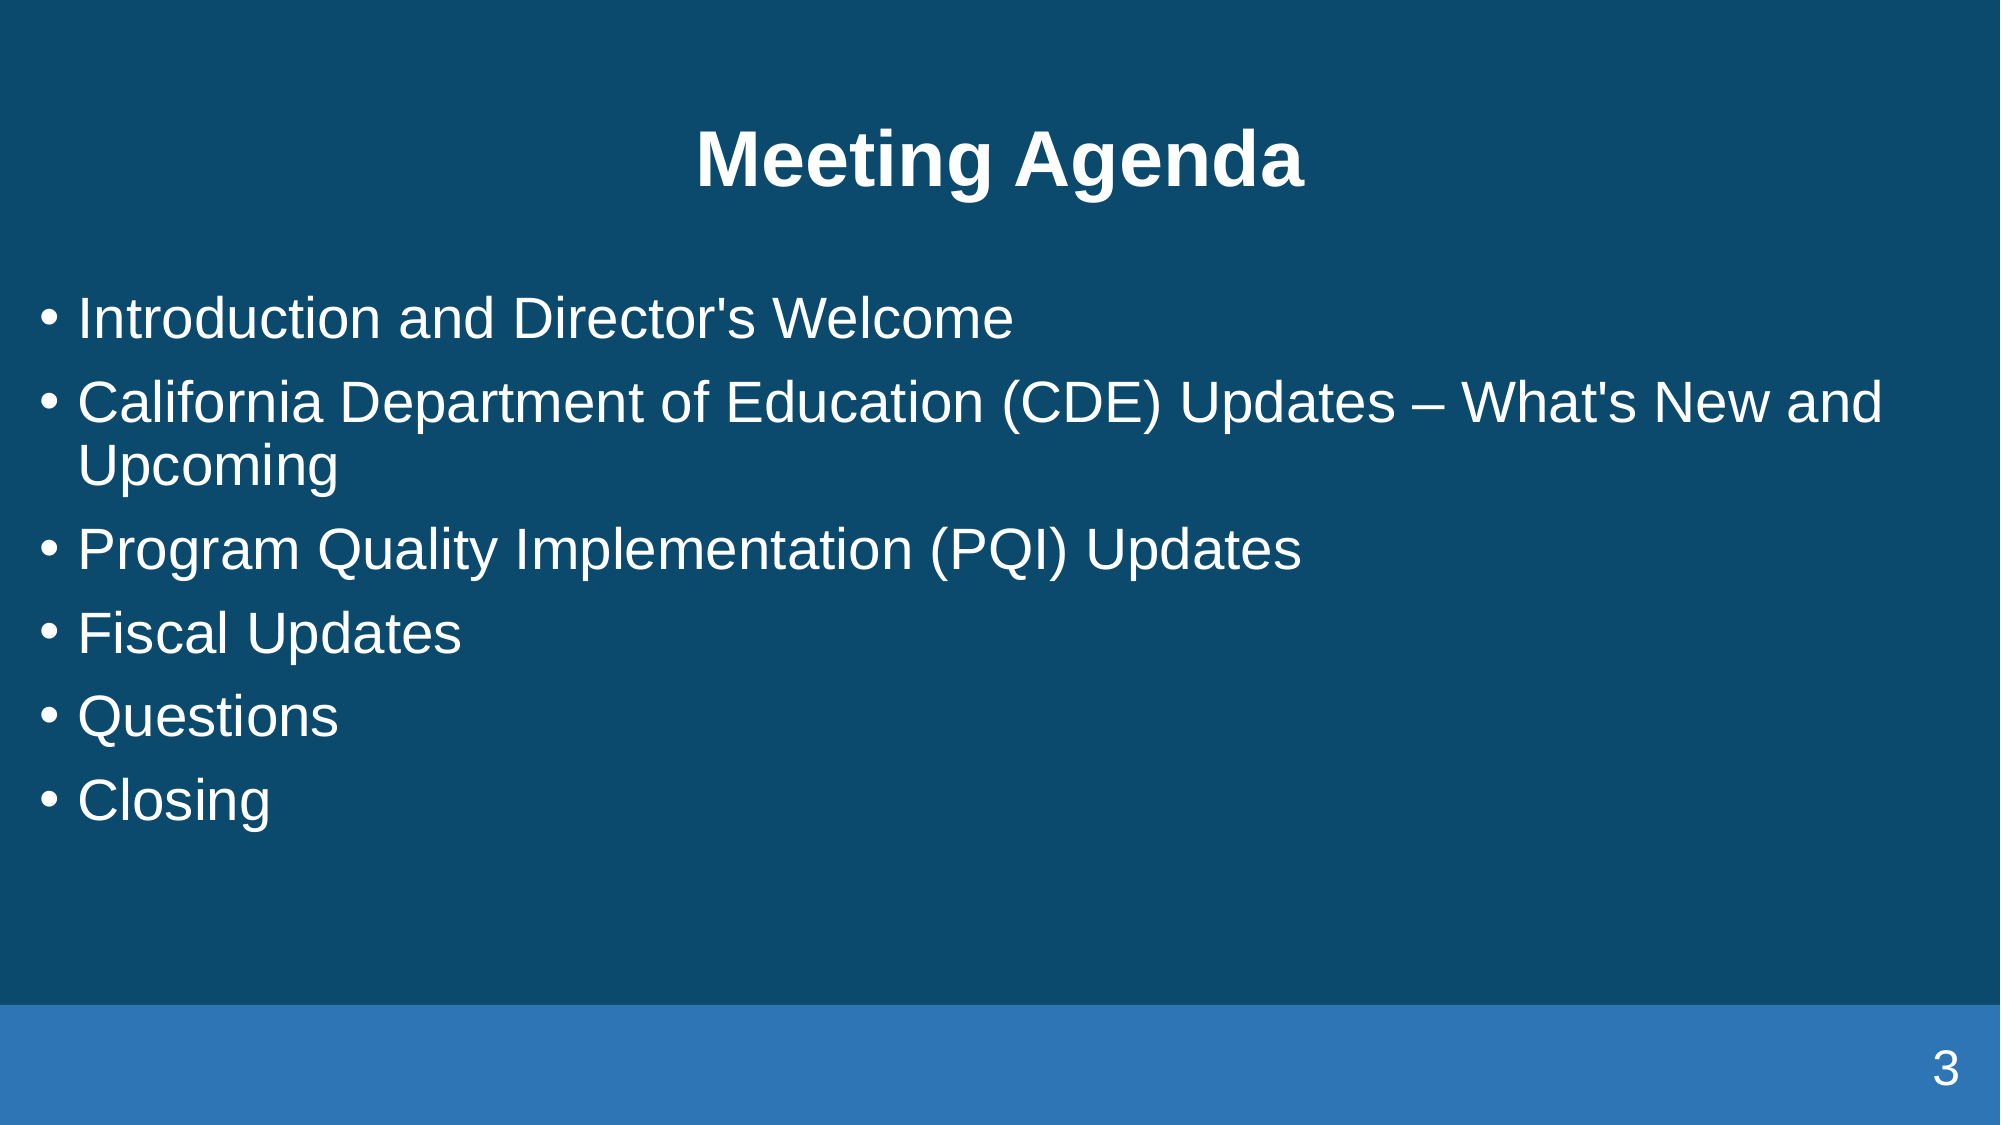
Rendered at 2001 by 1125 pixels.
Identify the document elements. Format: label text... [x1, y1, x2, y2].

list Introduction and Director's Welcome California Department of Education (CDE) Updates – What's New and Upcoming Program Quality Implementation (PQI) Updates Fiscal Updates Questions Closing [24, 280, 1975, 1005]
slide_number 3 [1524, 1035, 1975, 1095]
title Meeting Agenda [24, 49, 1975, 271]
